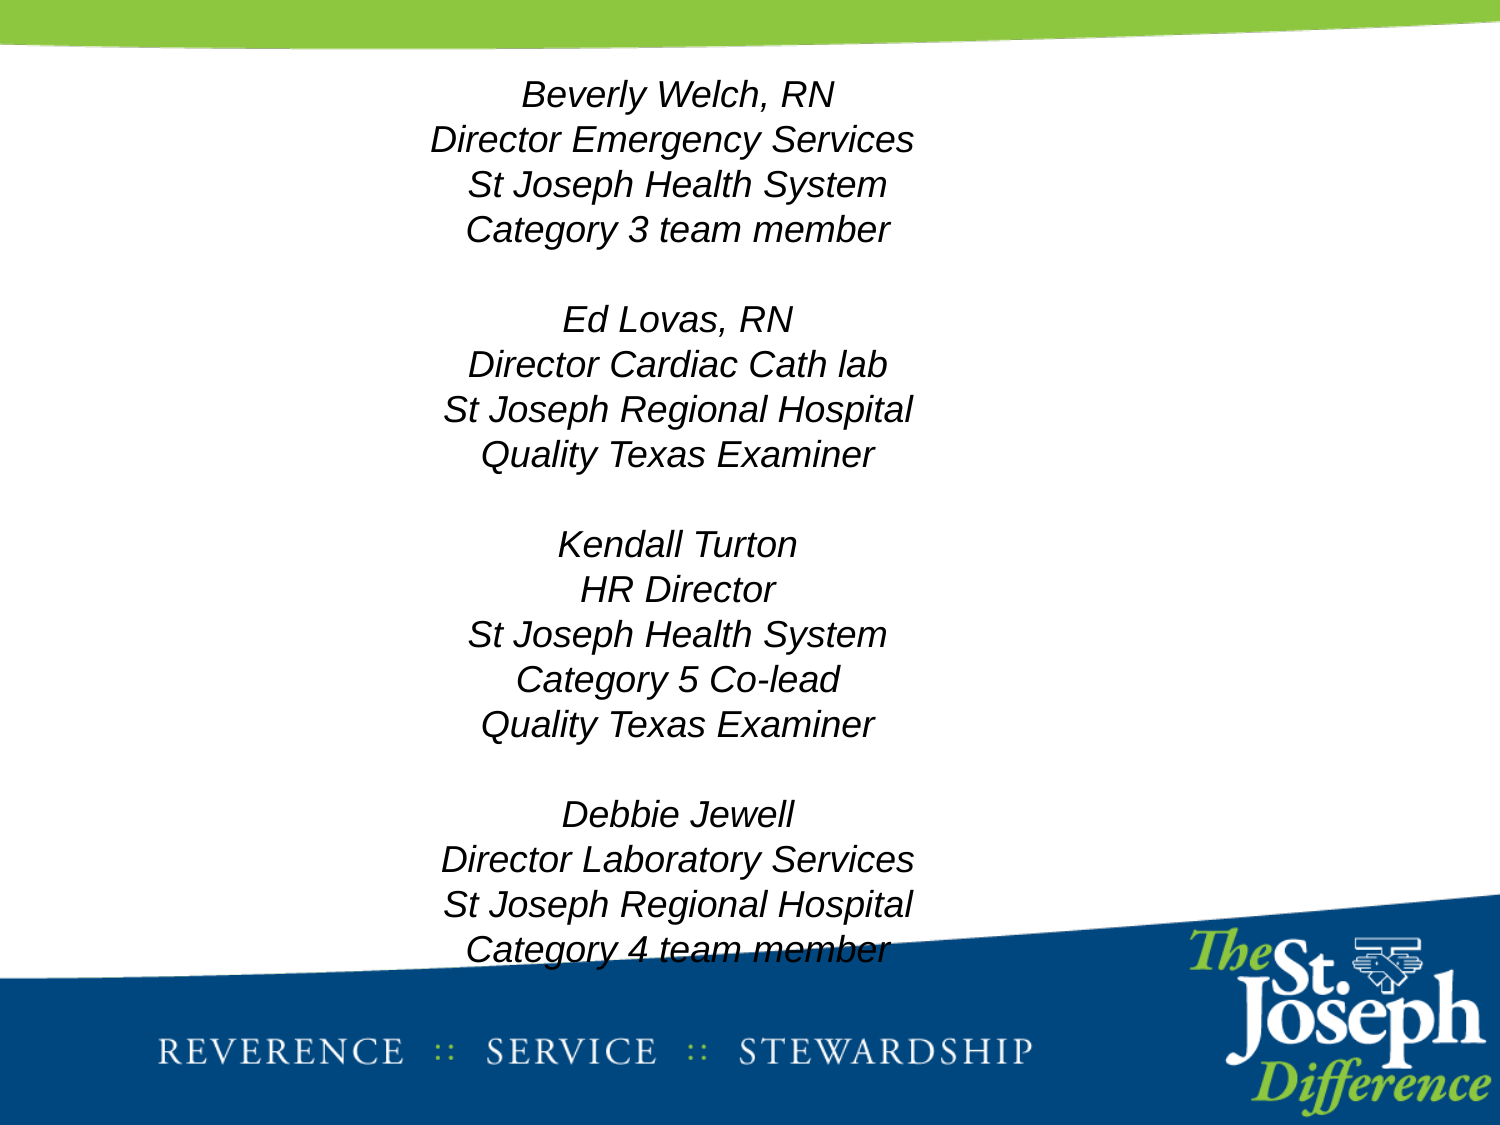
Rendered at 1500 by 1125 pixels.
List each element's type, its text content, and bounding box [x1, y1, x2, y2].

text_box Beverly Welch, RN Director Emergency Services St Joseph Health System Category 3 team member Ed Lovas, RN Director Cardiac Cath lab St Joseph Regional Hospital Quality Texas Examiner Kendall Turton HR Director St Joseph Health System Category 5 Co-lead Quality Texas Examiner Debbie Jewell Director Laboratory Services St Joseph Regional Hospital Category 4 team member [415, 62, 941, 1023]
picture [0, 0, 1500, 1125]
